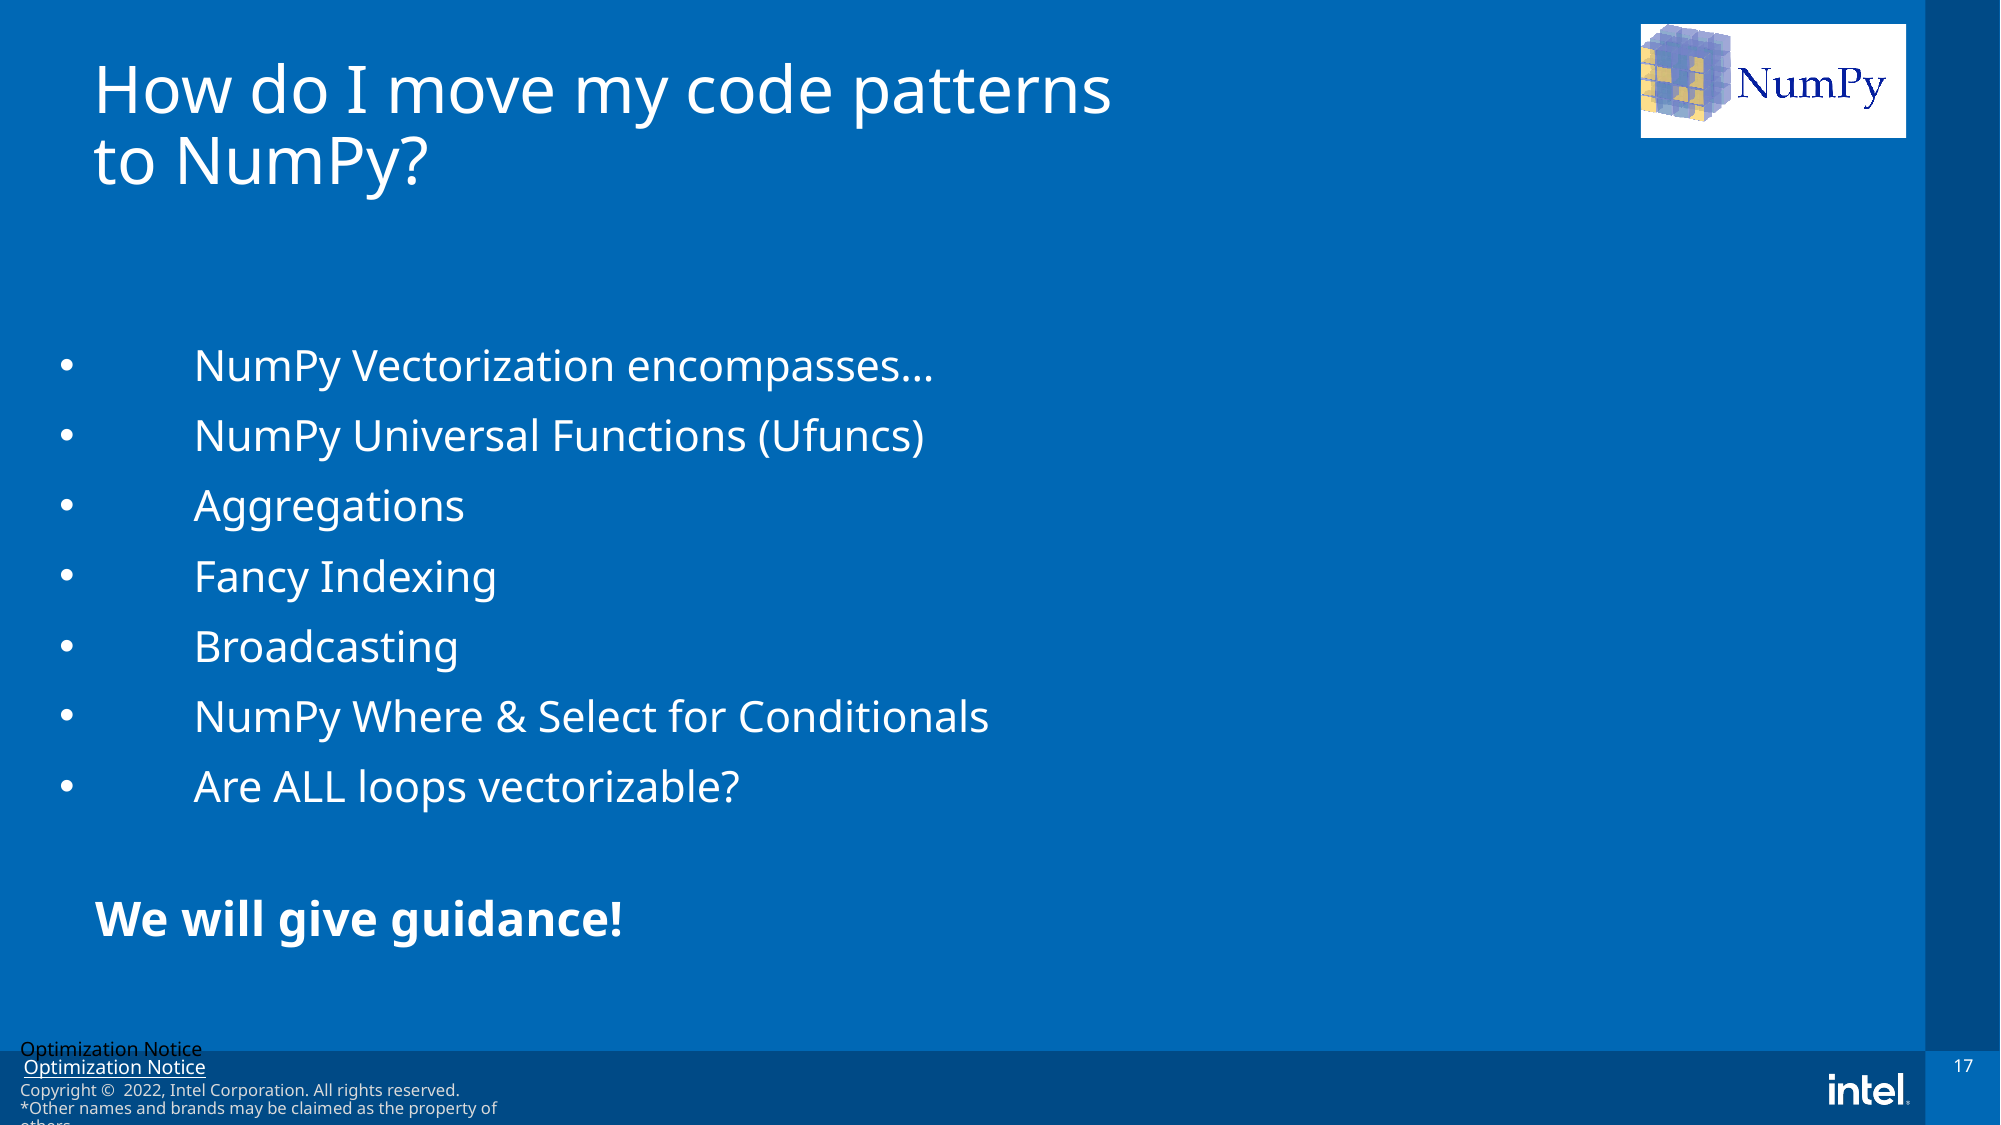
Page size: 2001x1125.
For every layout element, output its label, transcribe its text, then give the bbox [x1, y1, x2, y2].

picture [1829, 1073, 1910, 1105]
title How do I move my code patterns to NumPy? [93, 56, 1903, 201]
list NumPy Vectorization encompasses… NumPy Universal Functions (Ufuncs) Aggregations Fancy Indexing Broadcasting NumPy Where & Select for Conditionals Are ALL loops vectorizable? We will give guidance! [58, 338, 1867, 950]
picture [1640, 23, 1907, 139]
